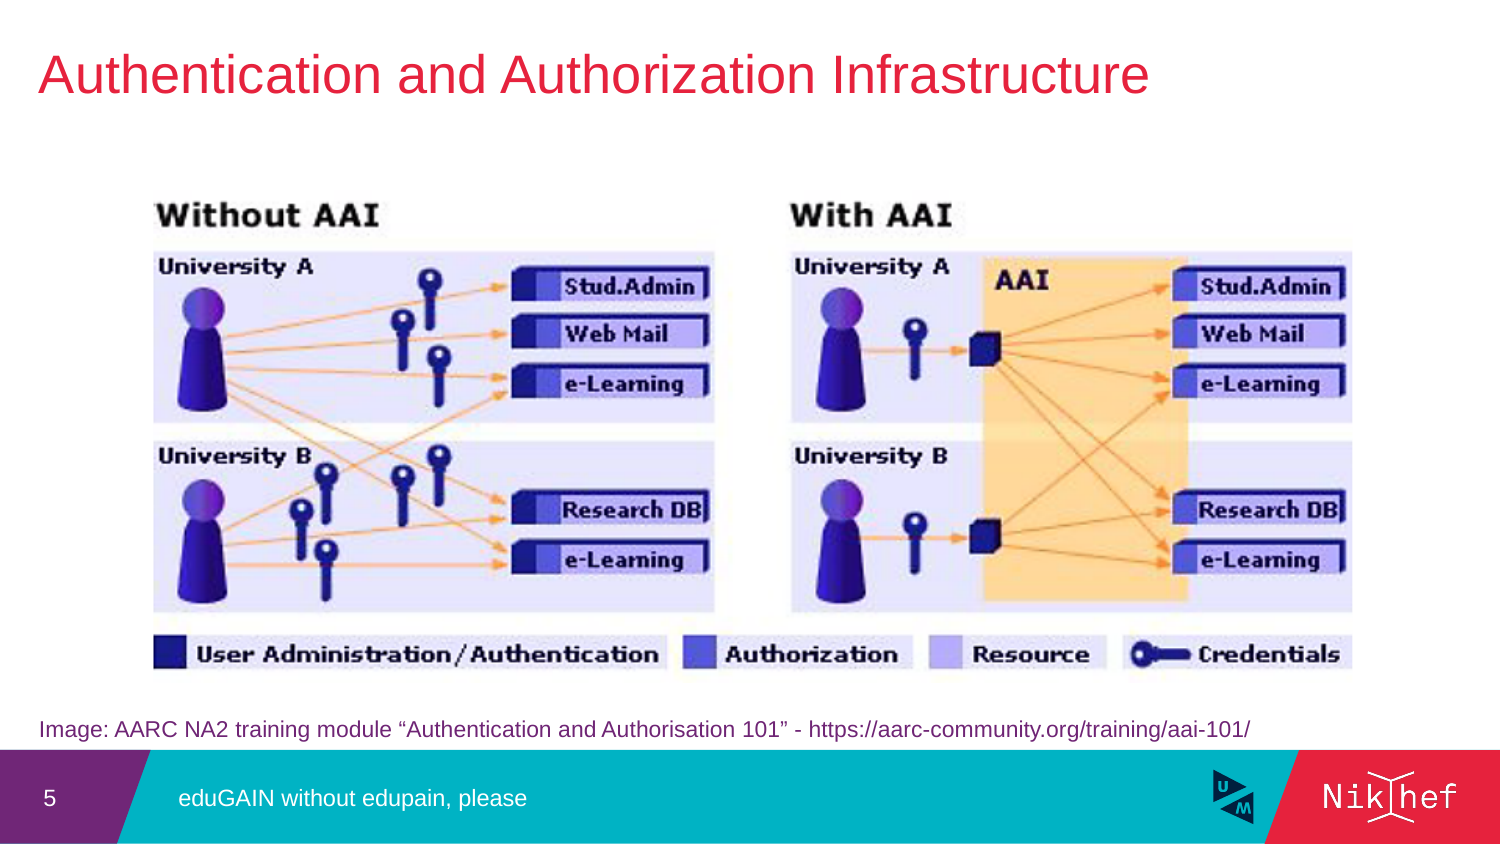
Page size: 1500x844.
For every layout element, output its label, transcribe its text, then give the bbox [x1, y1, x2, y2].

list Authentication and Authorization Infrastructure [38, 38, 1462, 106]
picture [135, 190, 1365, 684]
slide_number 5 [42, 782, 73, 812]
footer eduGAIN without edupain, please [163, 755, 1244, 838]
picture [1324, 771, 1456, 823]
list Image: AARC NA2 training module “Authentication and Authorisation 101” - https://aarc-community.org/training/aai-101/ [38, 714, 1462, 741]
